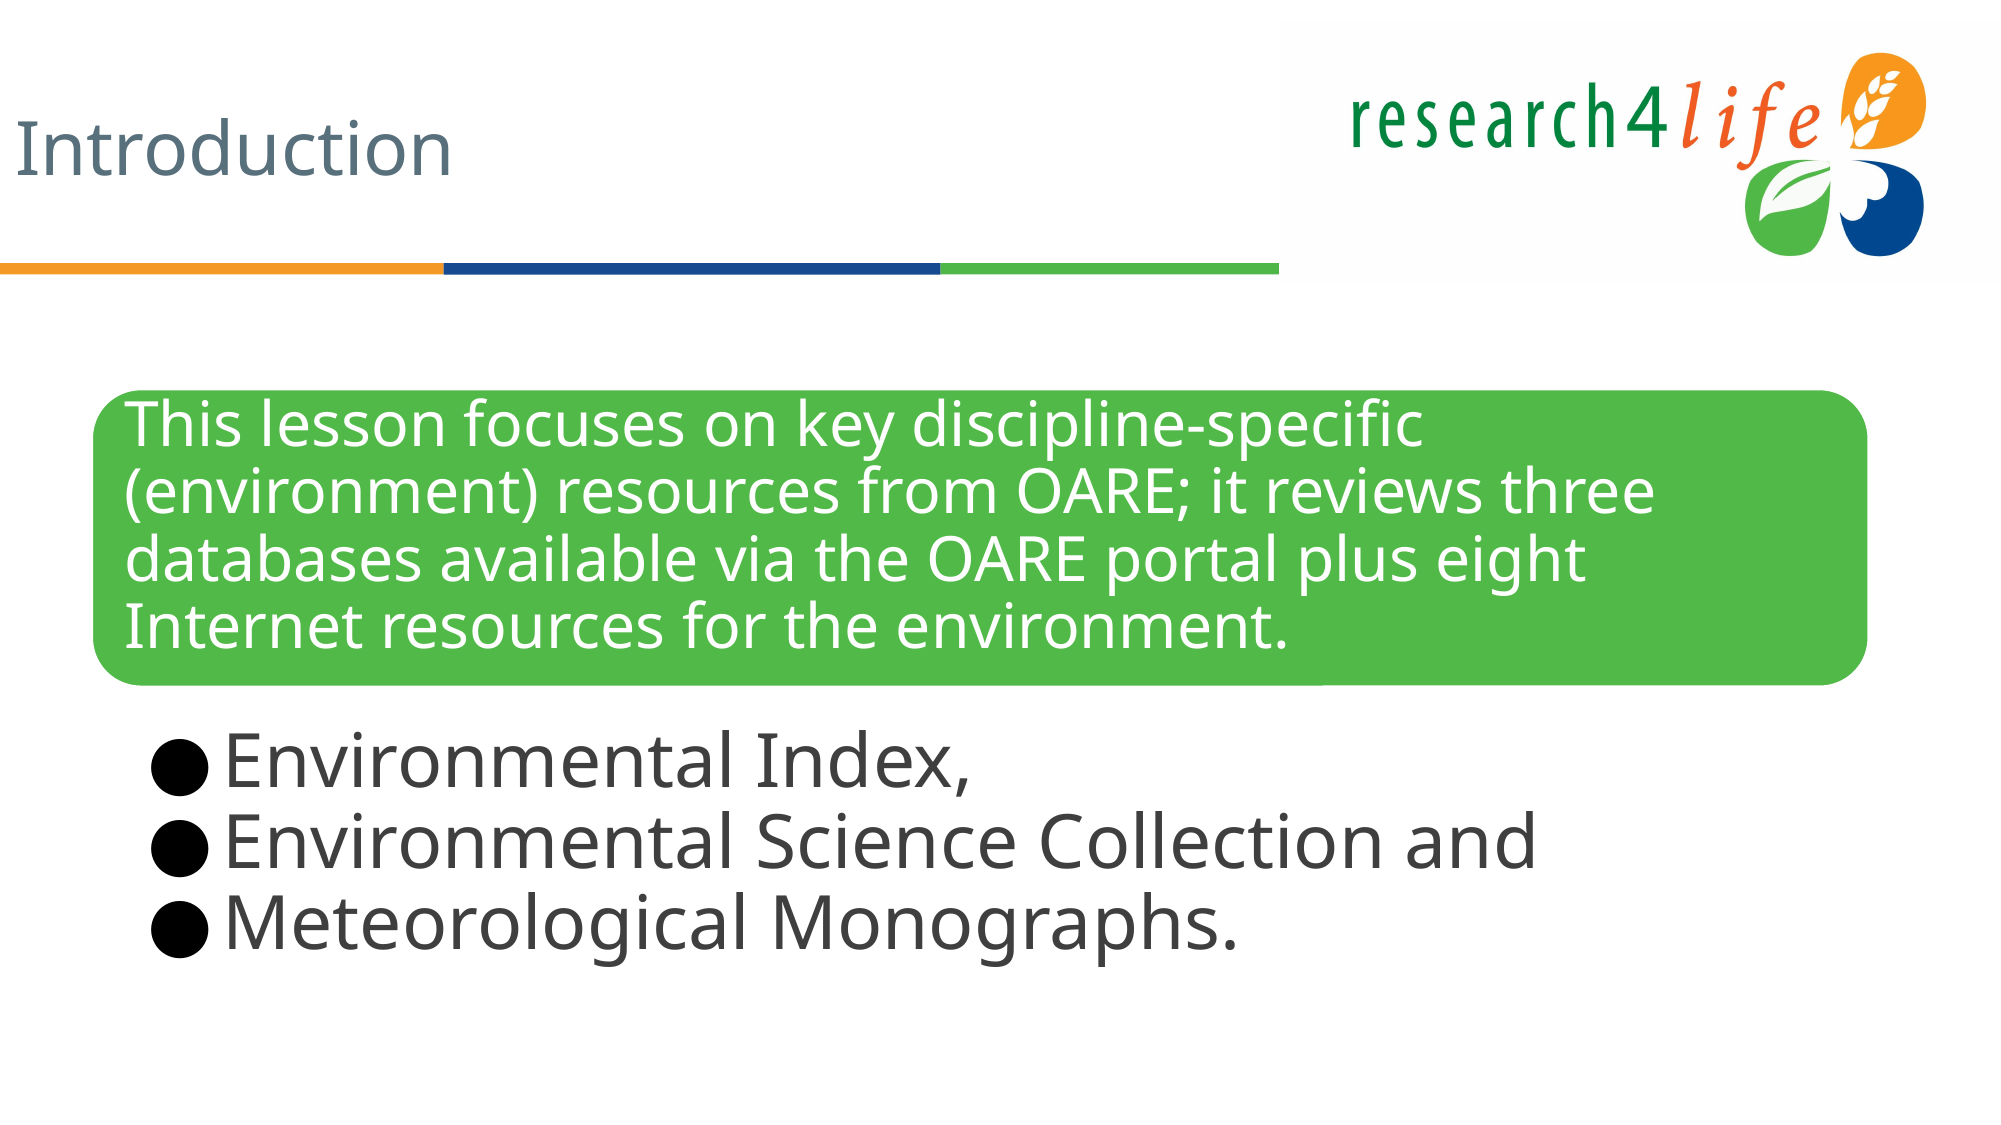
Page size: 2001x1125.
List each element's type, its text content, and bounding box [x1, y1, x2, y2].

picture [1279, 22, 2000, 285]
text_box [90, 349, 1870, 1052]
title Introduction [0, 103, 1578, 281]
